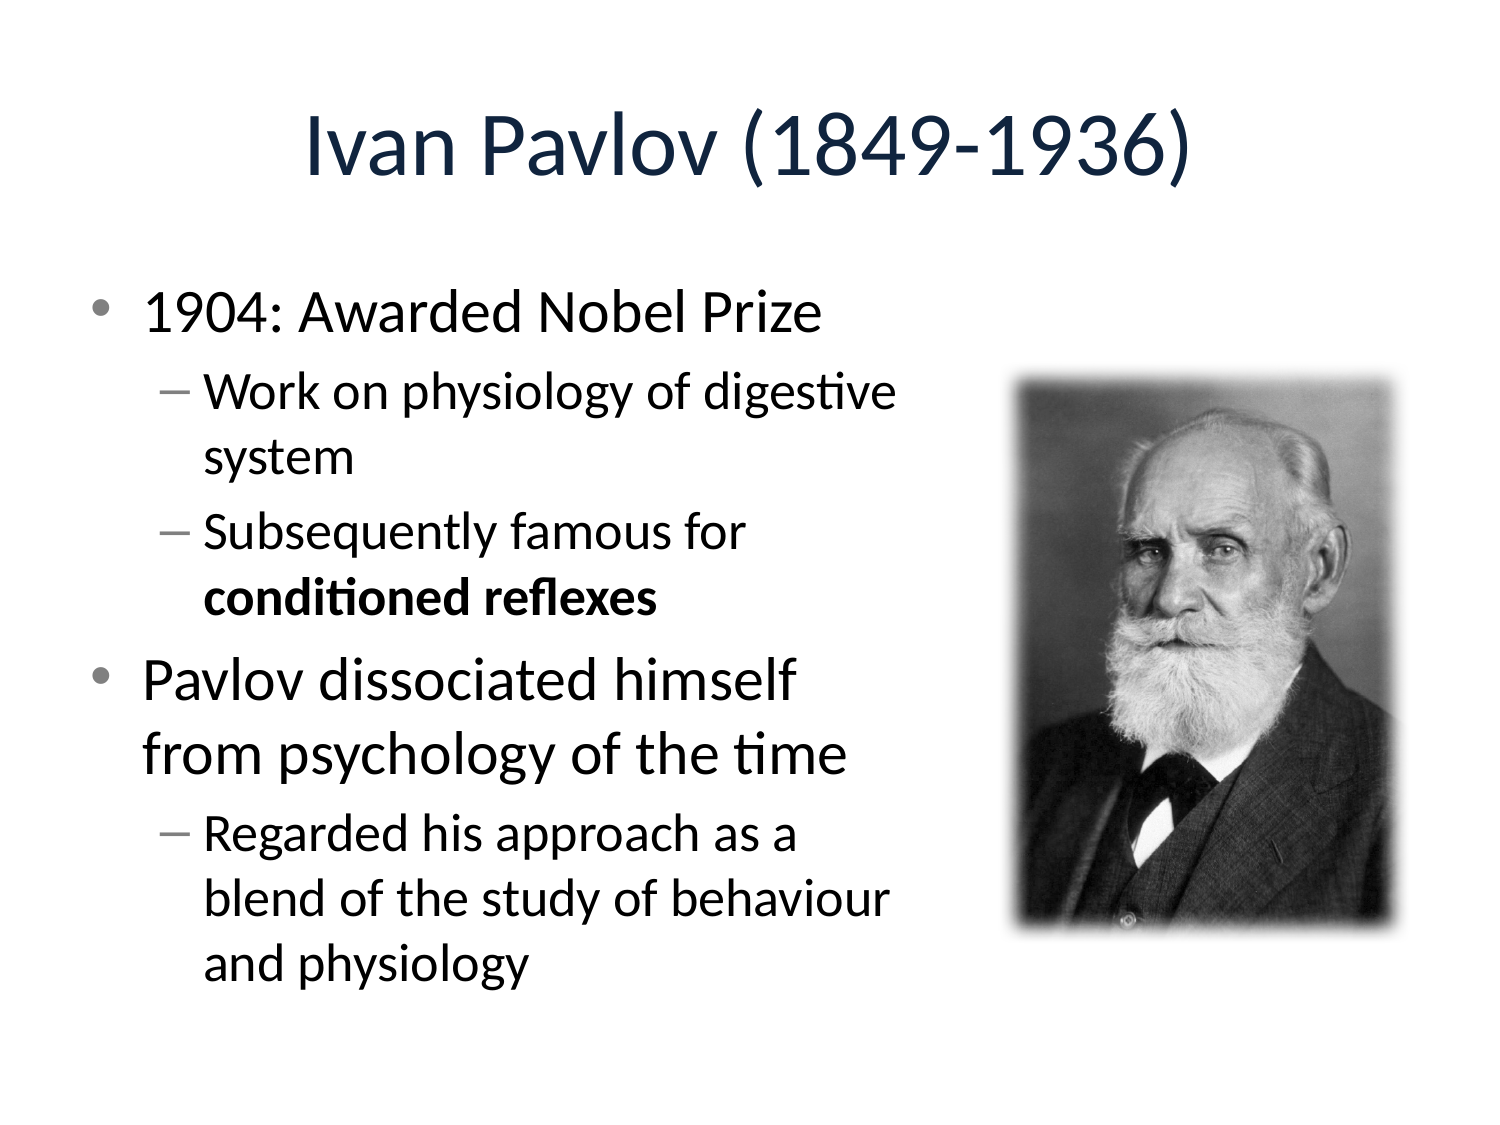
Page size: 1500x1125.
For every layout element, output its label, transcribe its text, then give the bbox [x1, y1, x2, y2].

title Ivan Pavlov (1849-1936) [75, 45, 1425, 233]
picture [997, 361, 1412, 944]
list 1904: Awarded Nobel Prize Work on physiology of digestive system Subsequently famous for conditioned reflexes Pavlov dissociated himself from psychology of the time Regarded his approach as a blend of the study of behaviour and physiology [75, 262, 939, 1005]
